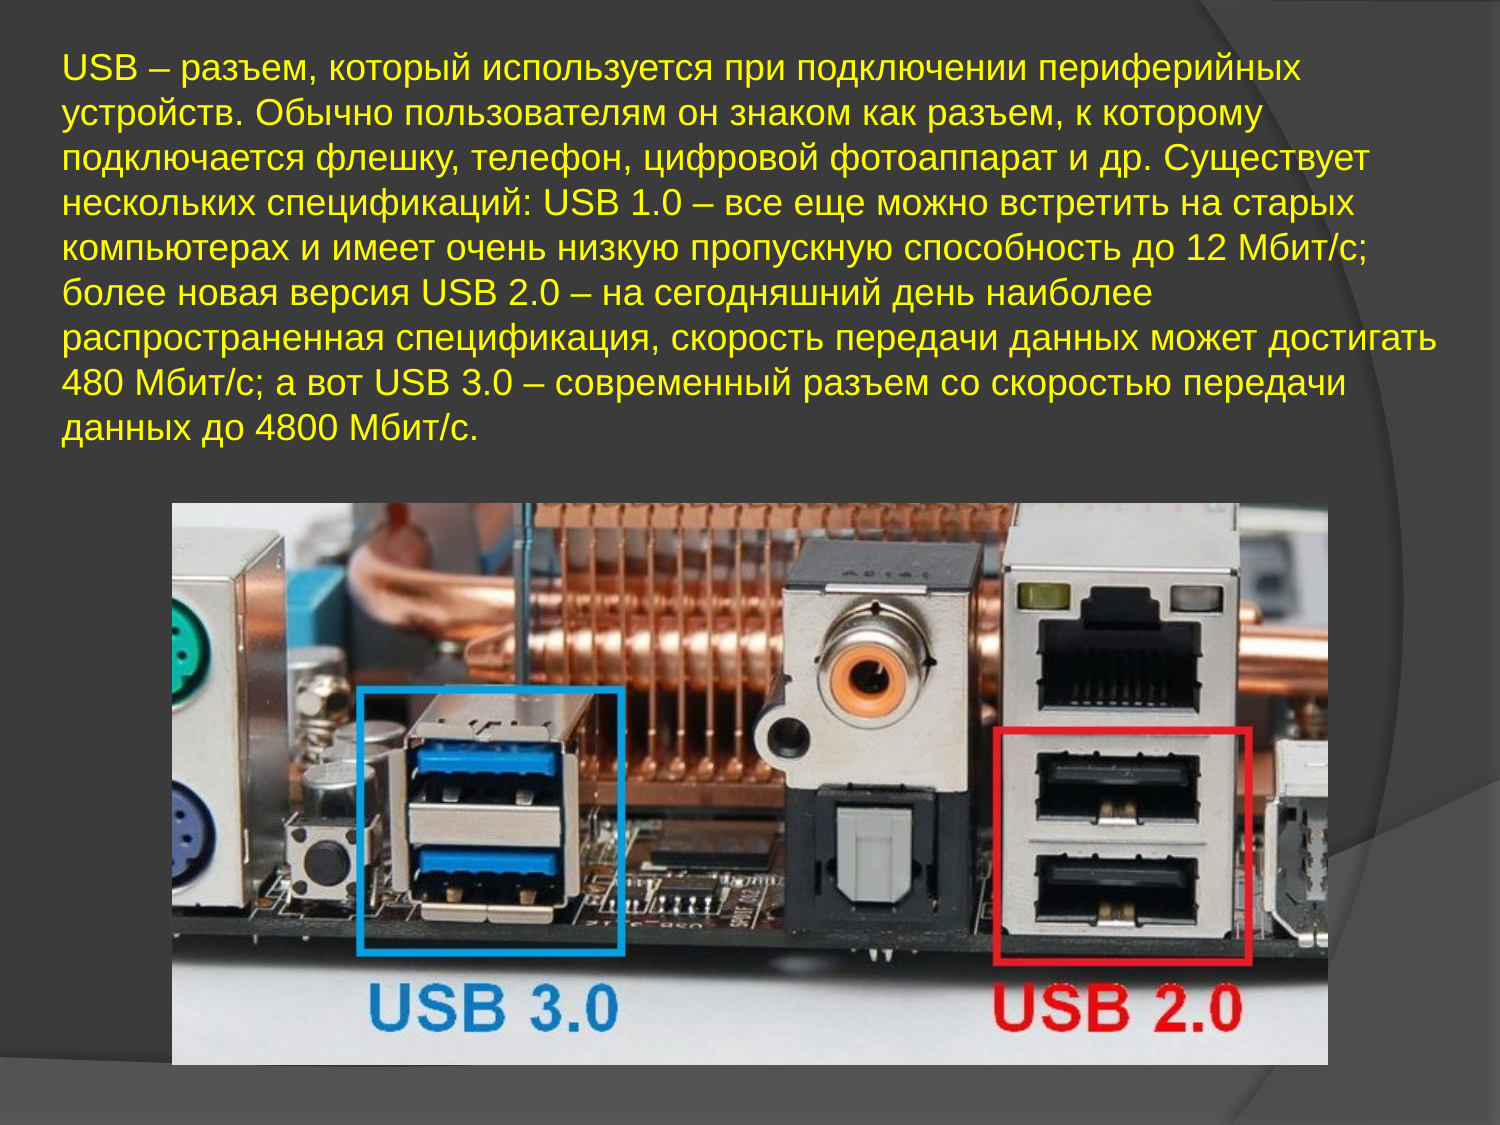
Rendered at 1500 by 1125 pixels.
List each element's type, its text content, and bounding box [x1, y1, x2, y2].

text_box USB – разъем, который используется при подключении периферийных устройств. Обычно пользователям он знаком как разъем, к которому подключается флешку, телефон, цифровой фотоаппарат и др. Существует нескольких спецификаций: USB 1.0 – все еще можно встретить на старых компьютерах и имеет очень низкую пропускную способность до 12 Мбит/с; более новая версия USB 2.0 – на сегодняшний день наиболее распространенная спецификация, скорость передачи данных может достигать 480 Мбит/с; а вот USB 3.0 – современный разъем со скоростью передачи данных до 4800 Мбит/с. [46, 35, 1454, 455]
picture [172, 503, 1328, 1066]
